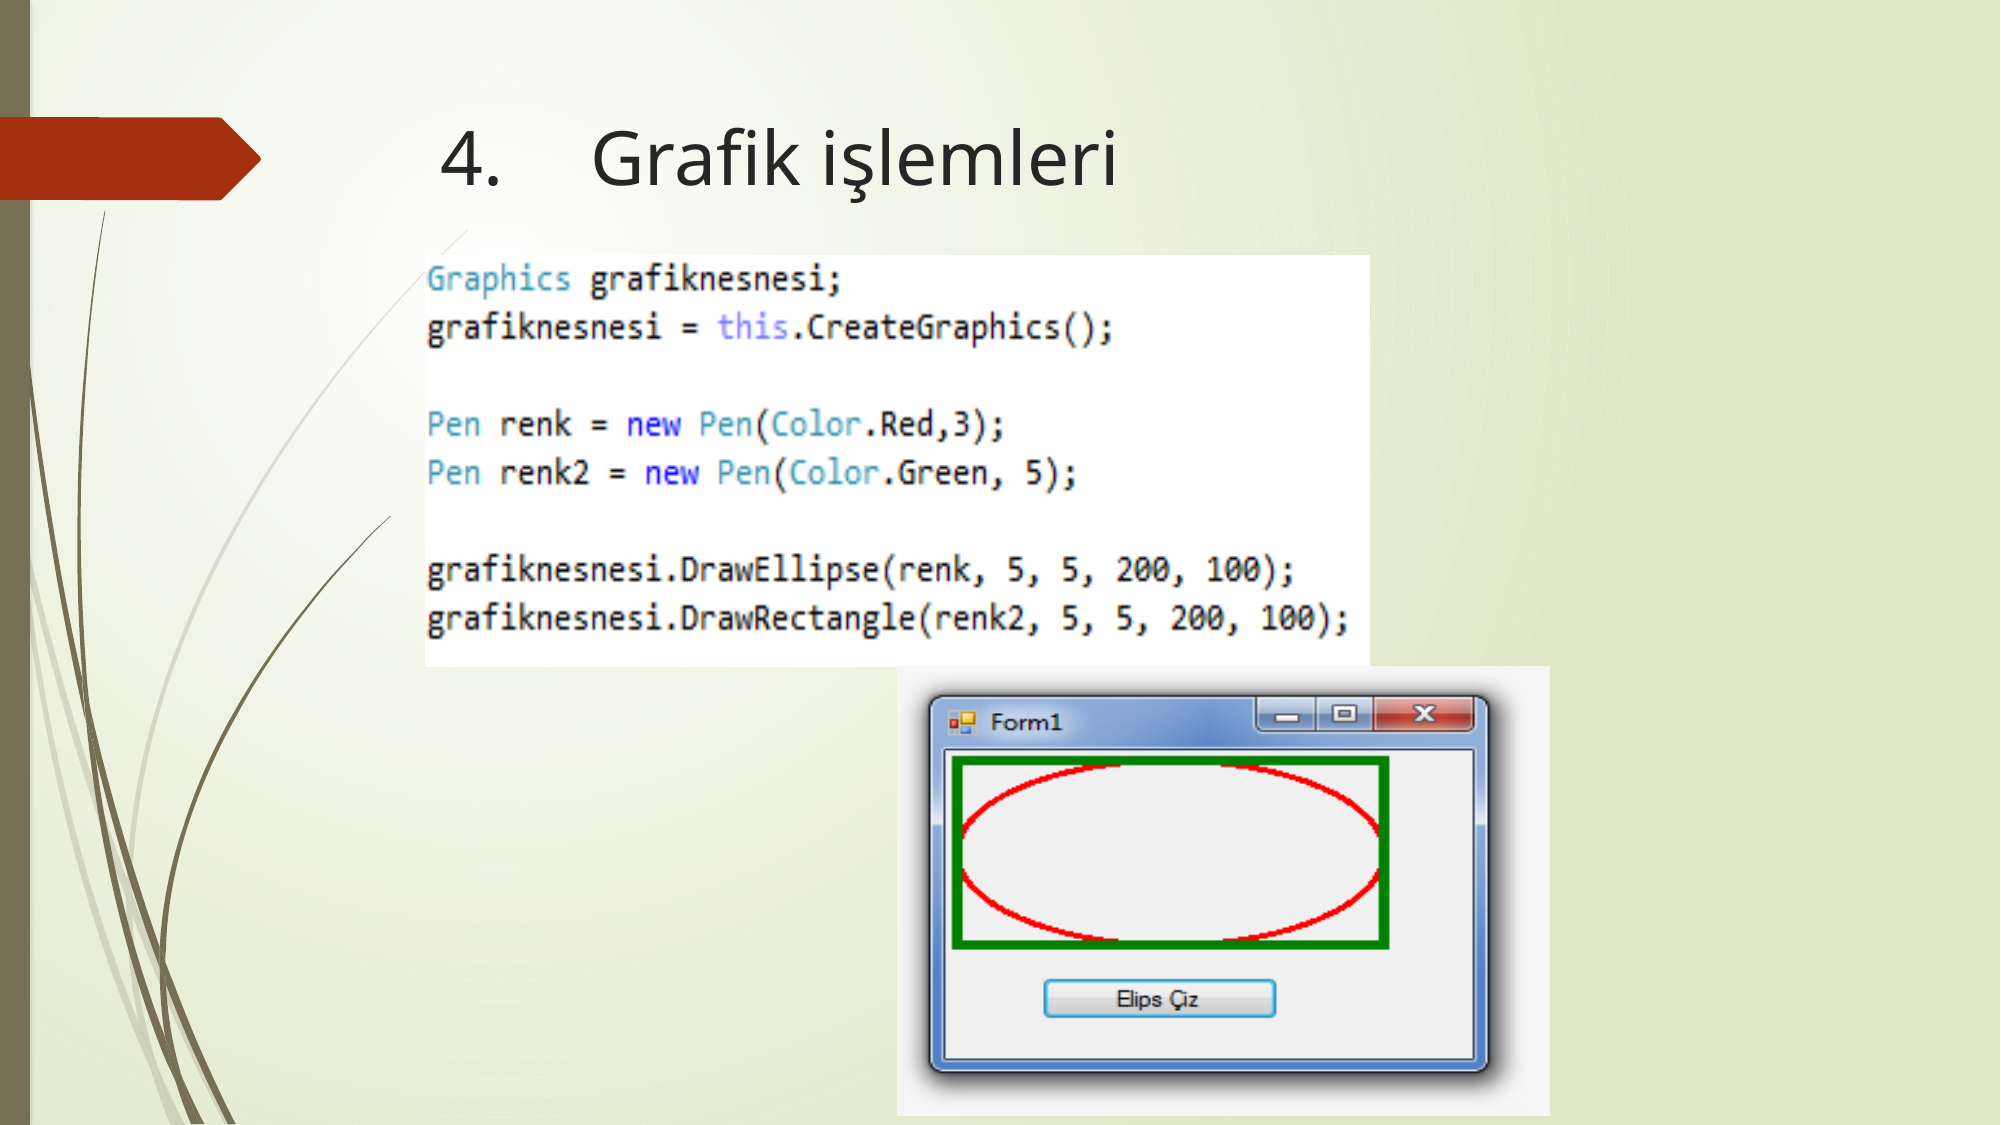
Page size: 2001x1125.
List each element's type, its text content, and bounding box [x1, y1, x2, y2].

picture [896, 665, 1550, 1116]
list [425, 254, 1370, 667]
title 4. Grafik işlemleri [425, 102, 1888, 313]
